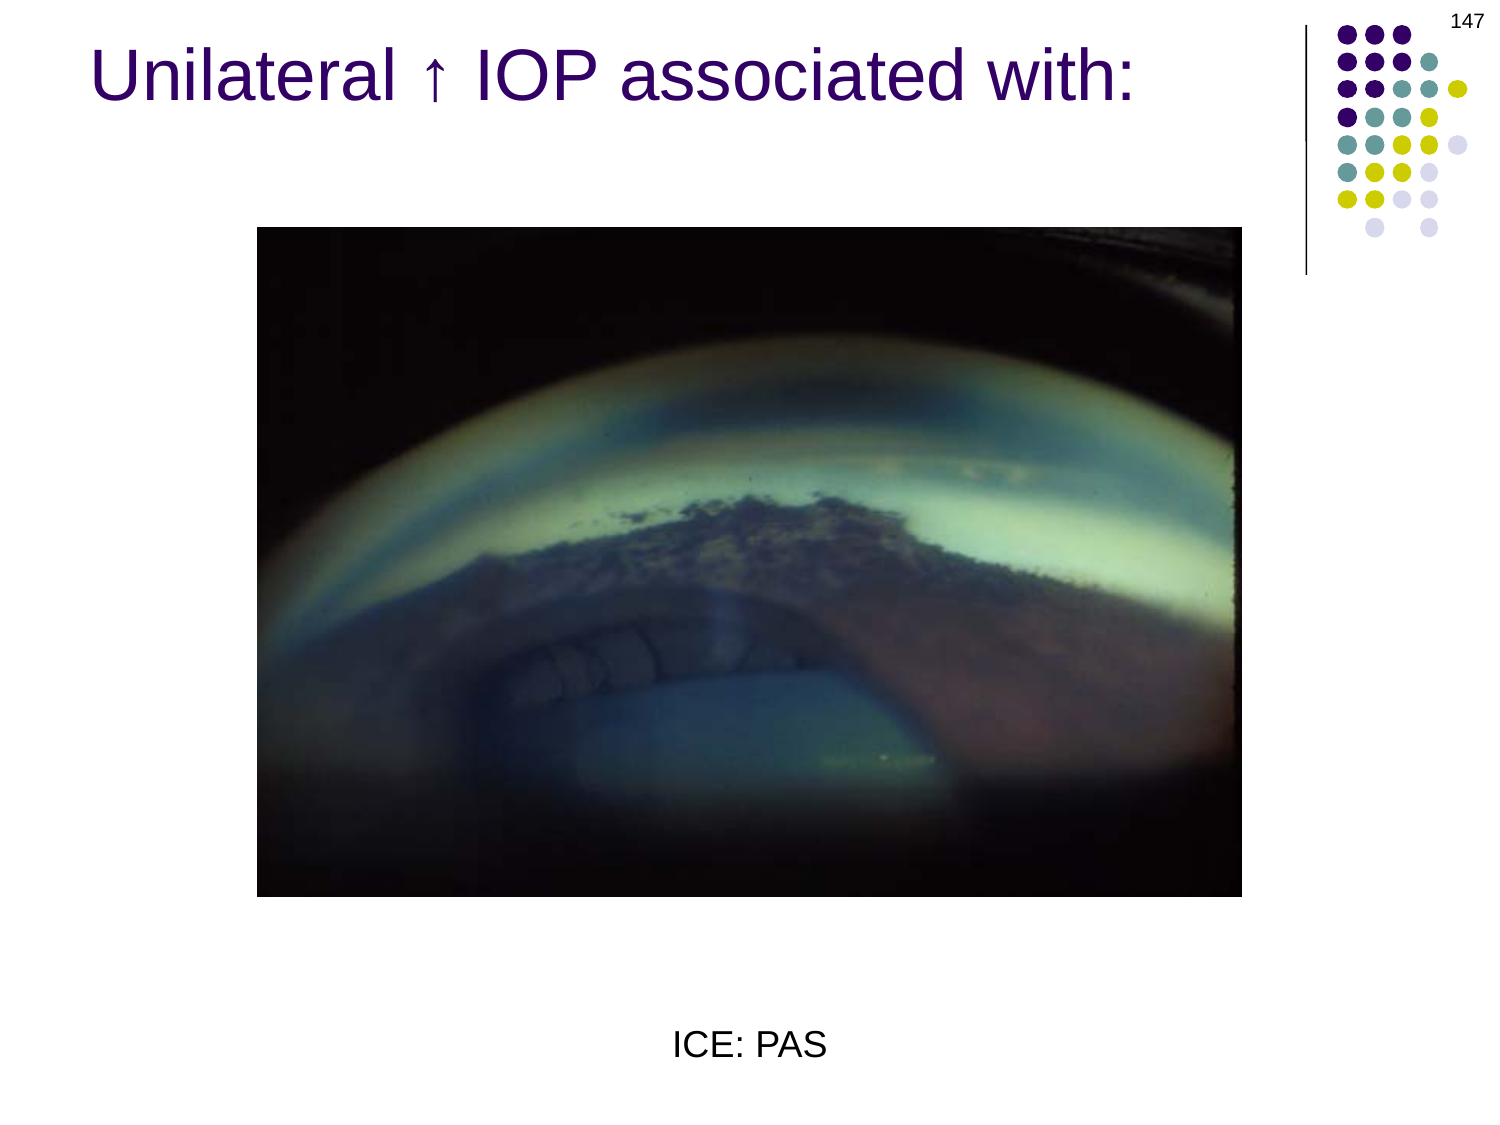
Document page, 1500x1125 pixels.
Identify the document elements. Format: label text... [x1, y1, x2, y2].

picture [257, 227, 1243, 898]
text_box Unilateral ↑ IOP associated with: [75, 20, 1313, 125]
text_box ICE: PAS [657, 1012, 843, 1073]
slide_number 147 [1149, 0, 1500, 75]
